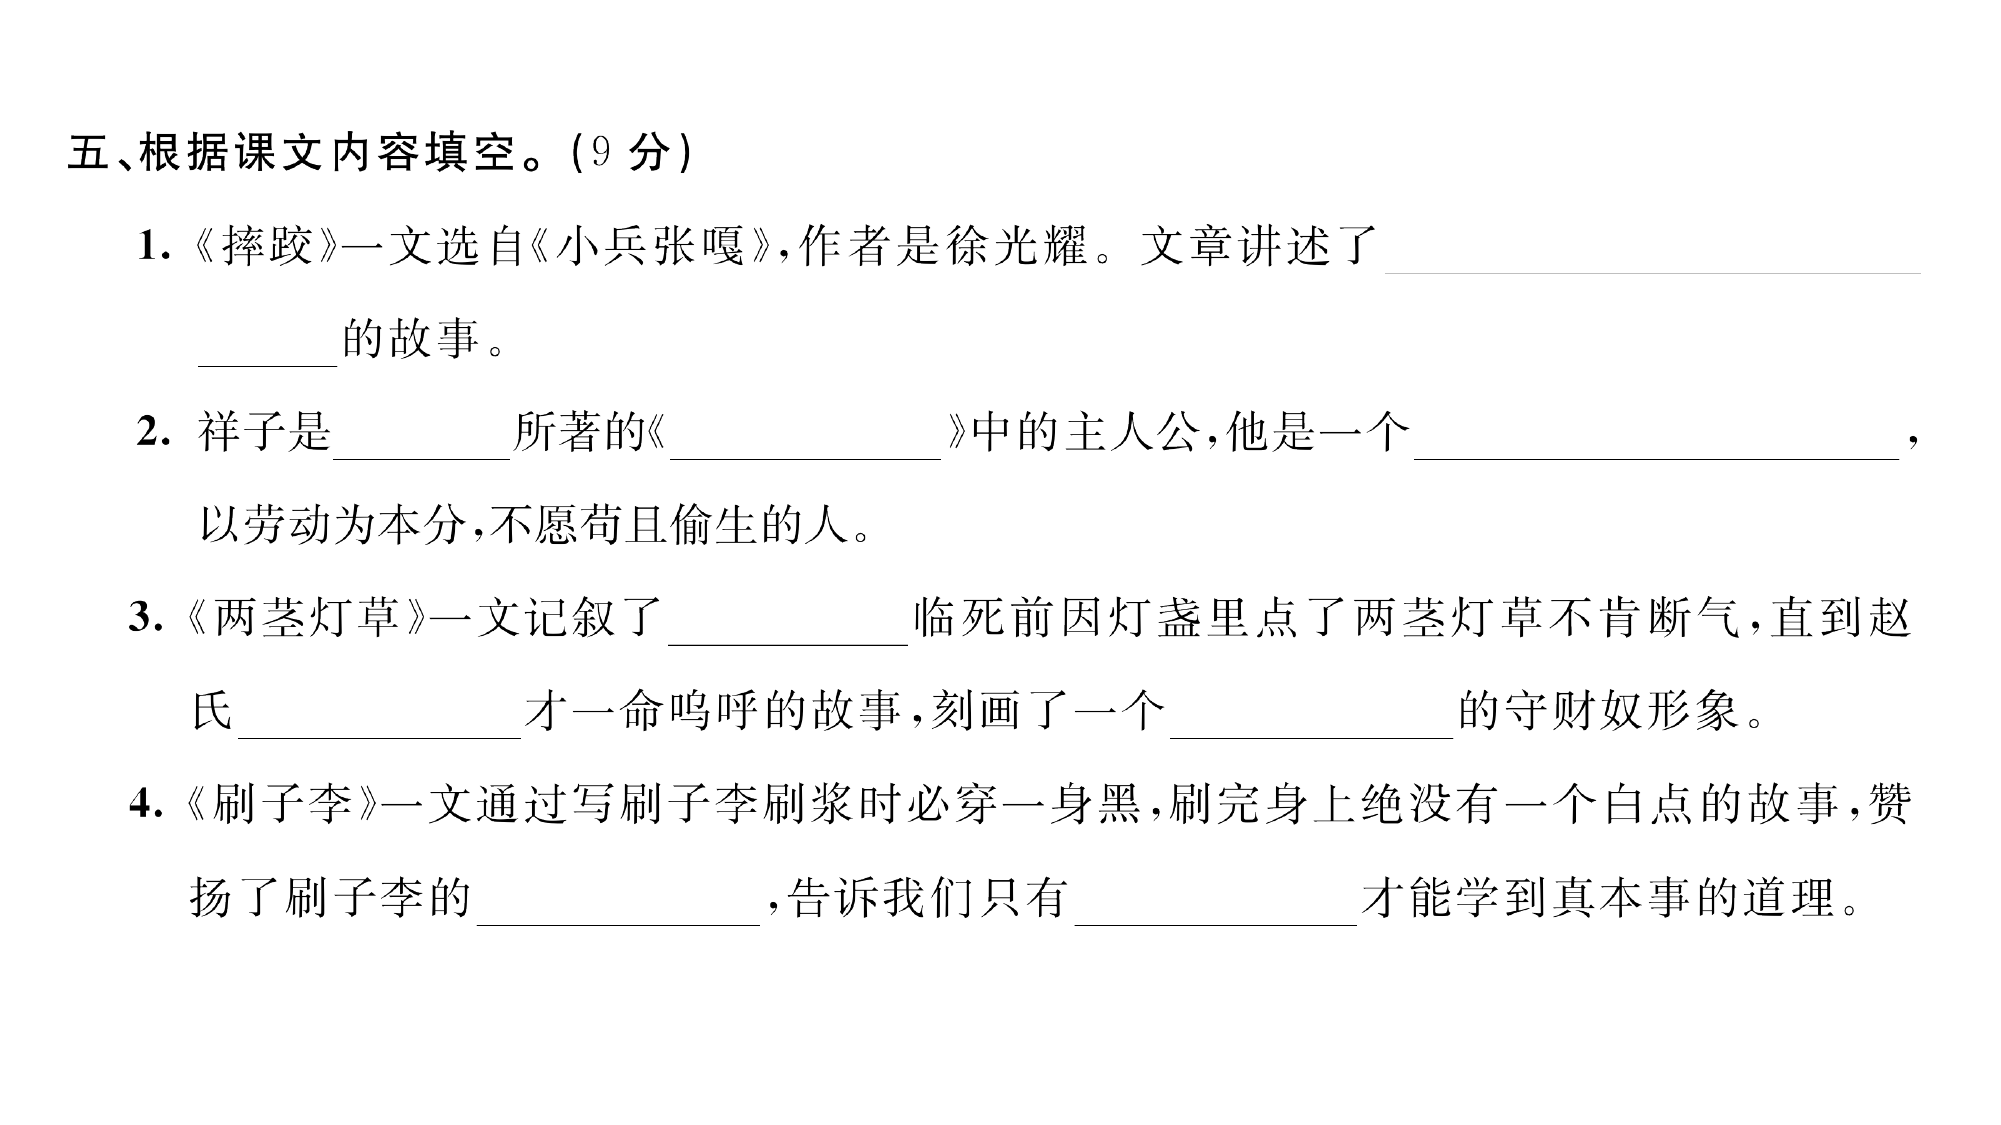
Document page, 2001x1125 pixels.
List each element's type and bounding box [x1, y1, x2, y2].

picture [64, 113, 2000, 948]
